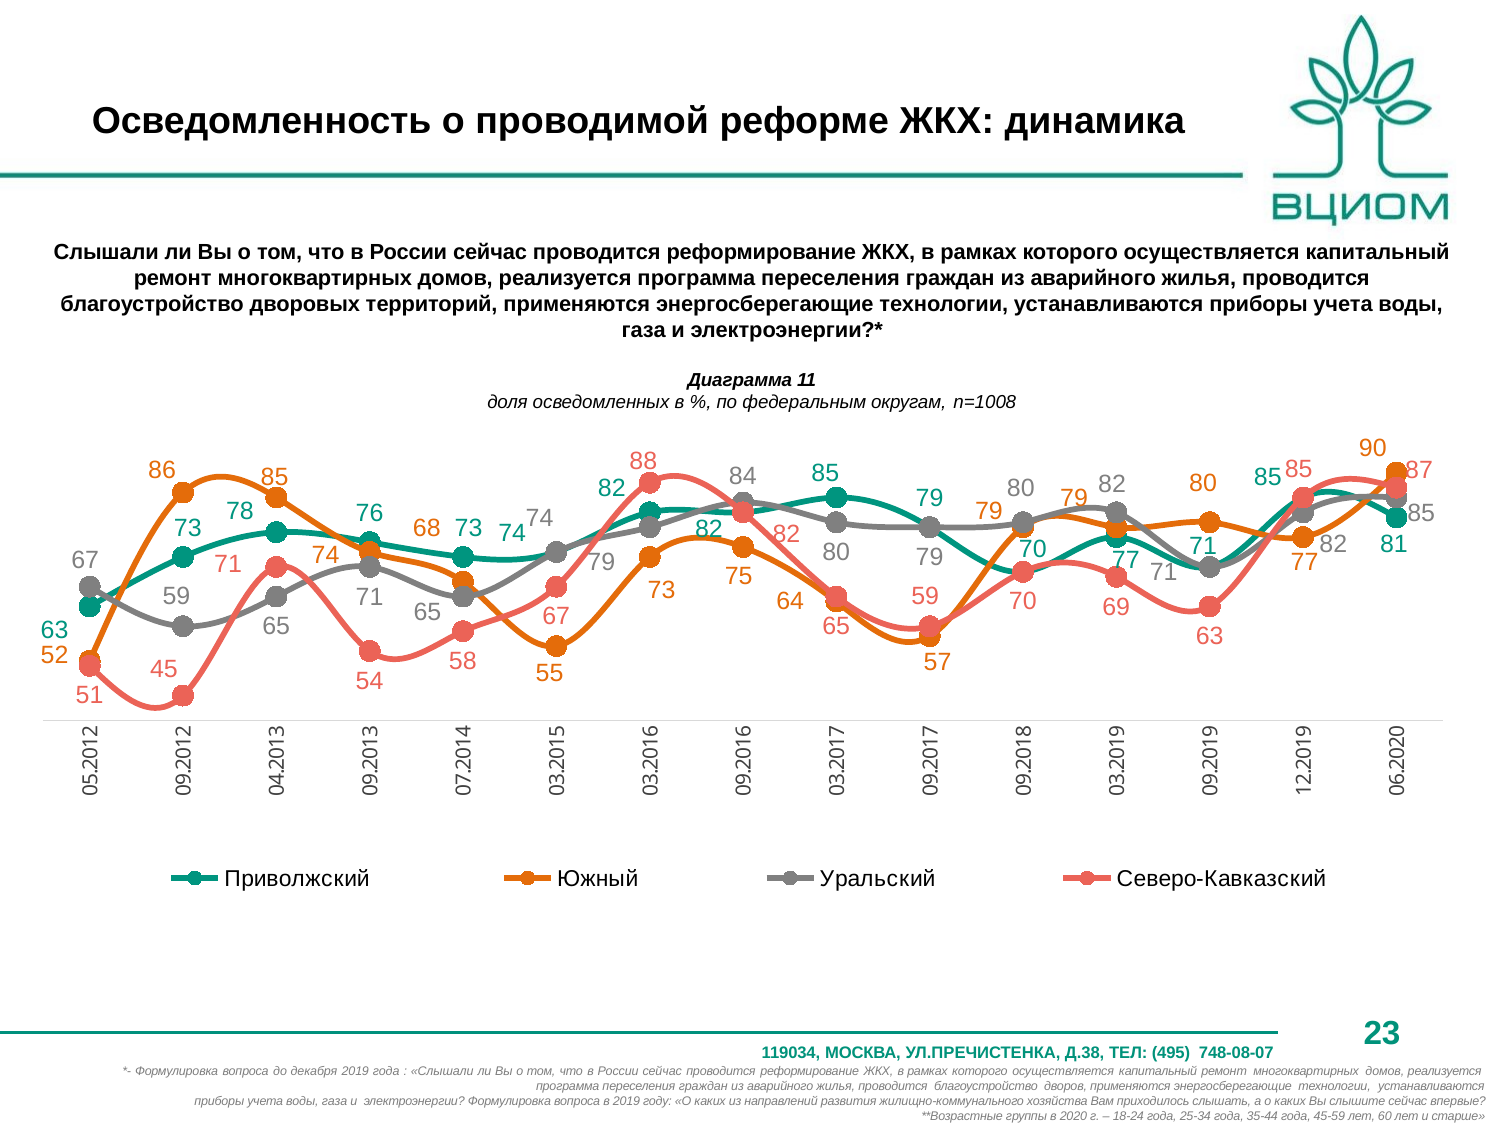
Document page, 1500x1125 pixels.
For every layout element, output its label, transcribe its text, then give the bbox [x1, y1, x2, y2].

text_box *- Формулировка вопроса до декабря 2019 года : «Слышали ли Вы о том, что в России сейчас проводится реформирование ЖКХ, в рамках которого осуществляется капитальный ремонт многоквартирных домов, реализуется программа переселения граждан из аварийного жилья, проводится благоустройство дворов, применяются энергосберегающие технологии, устанавливаются приборы учета воды, газа и электроэнергии? Формулировка вопроса в 2019 году: «О каких из направлений развития жилищно-коммунального хозяйства Вам приходилось слышать, а о каких Вы слышите сейчас впервые? **Возрастные группы в 2020 г. – 18-24 года, 25-34 года, 35-44 года, 45-59 лет, 60 лет и старше» [0, 1062, 1486, 1124]
title Осведомленность о проводимой реформе ЖКХ: динамика [89, 93, 1250, 235]
text_box Диаграмма 11 доля осведомленных в %, по федеральным округам, n=1008 [475, 365, 1029, 413]
slide_number 23 [1357, 1012, 1407, 1062]
text_box Слышали ли Вы о том, что в России сейчас проводится реформирование ЖКХ, в рамках которого осуществляется капитальный ремонт многоквартирных домов, реализуется программа переселения граждан из аварийного жилья, проводится благоустройство дворовых территорий, применяются энергосберегающие технологии, устанавливаются приборы учета воды, газа и электроэнергии?* [41, 235, 1463, 343]
picture [0, 14, 1457, 240]
chart [34, 422, 1460, 910]
footer 119034, МОСКВА, УЛ.ПРЕЧИСТЕНКА, Д.38, ТЕЛ: (495) 748-08-07 [759, 1041, 1282, 1062]
